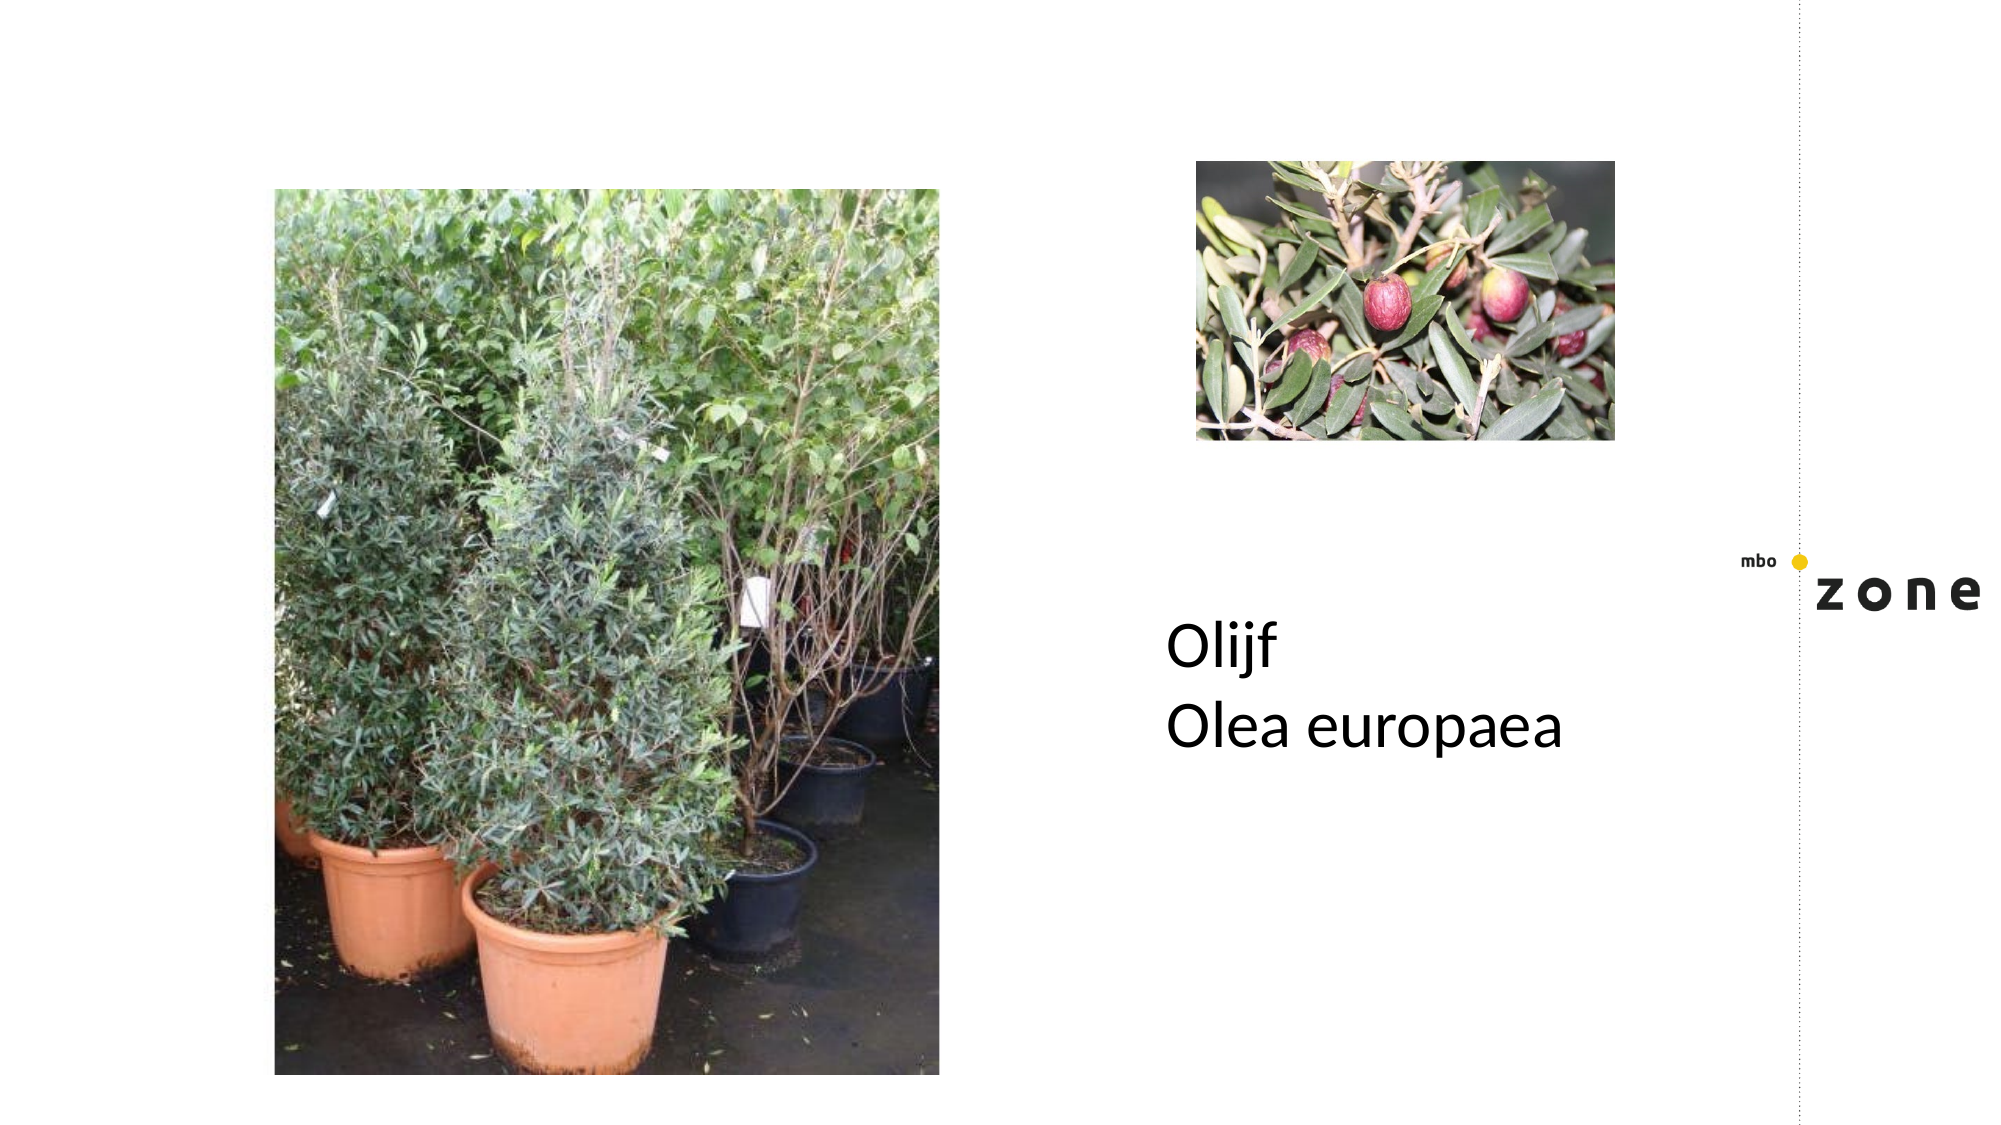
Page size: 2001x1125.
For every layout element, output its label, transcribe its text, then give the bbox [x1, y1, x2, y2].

text_box Olijf Olea europaea [1152, 593, 1722, 769]
picture [164, 189, 1049, 1075]
picture [1196, 0, 2001, 1125]
